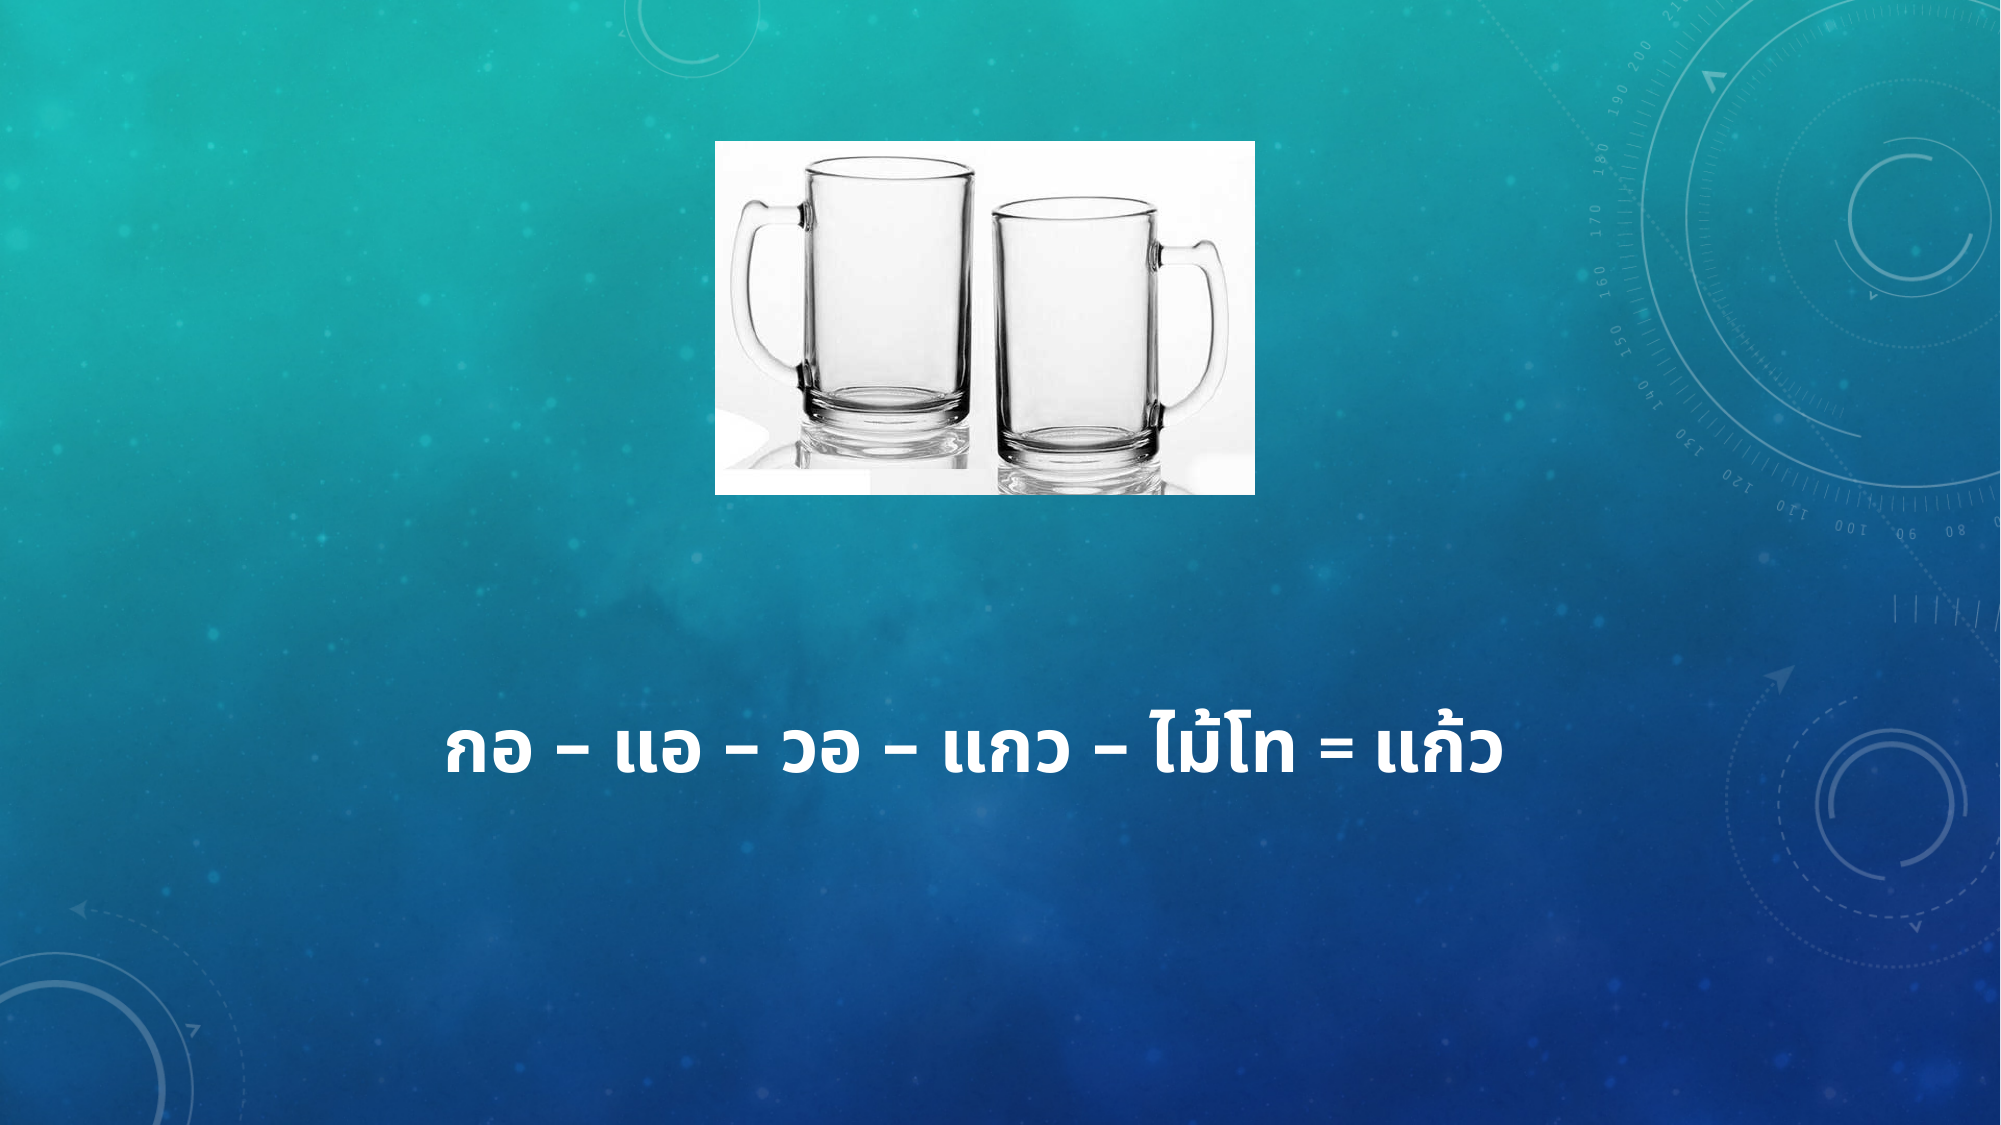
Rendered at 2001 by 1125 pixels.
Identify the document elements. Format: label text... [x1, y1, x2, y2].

text_box กอ – แอ – วอ – แกว – ไม้โท = แก้ว [429, 689, 1541, 795]
picture [0, 0, 2001, 1125]
